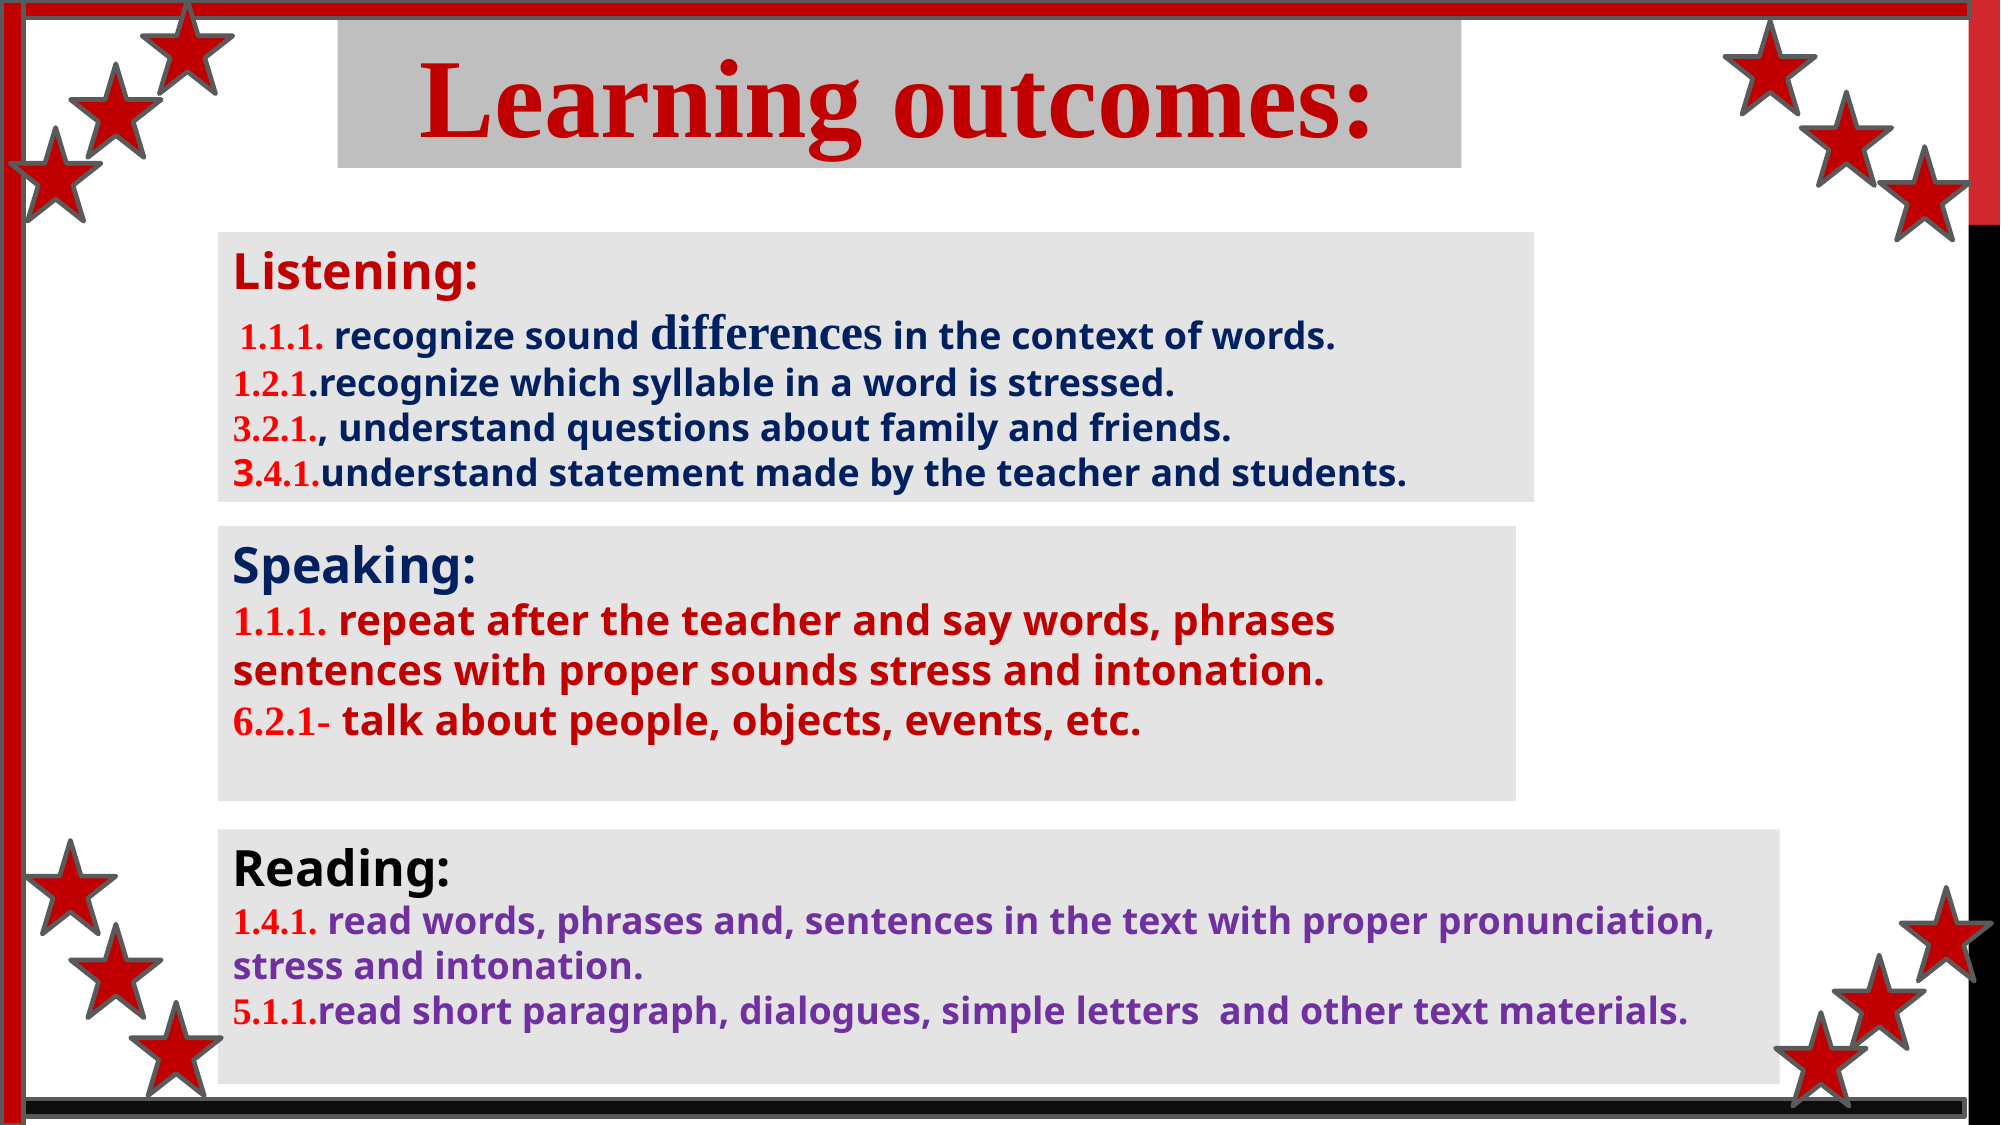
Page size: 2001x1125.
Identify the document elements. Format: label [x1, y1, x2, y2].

text_box [9, 0, 1993, 1107]
text_box [1, 0, 1971, 1125]
